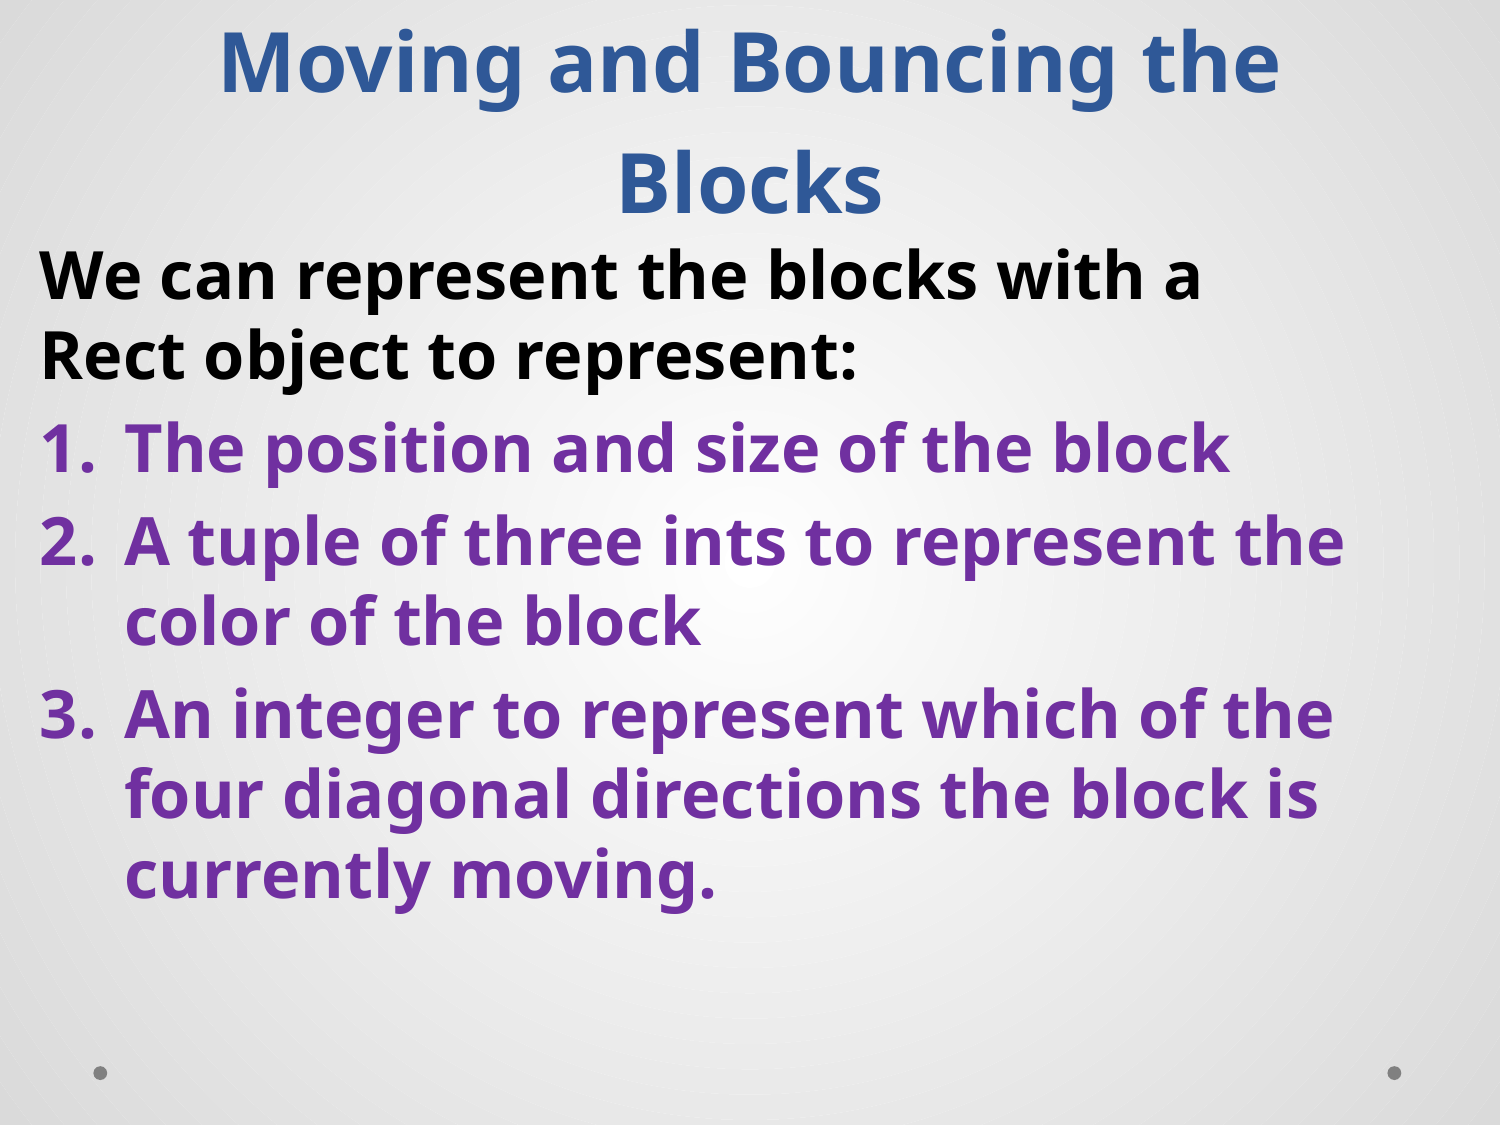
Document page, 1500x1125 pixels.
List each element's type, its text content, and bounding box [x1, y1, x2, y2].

list We can represent the blocks with a Rect object to represent: The position and size of the block A tuple of three ints to represent the color of the block An integer to represent which of the four diagonal directions the block is currently moving. [24, 224, 1375, 1125]
title Moving and Bouncing the Blocks [75, 75, 1425, 238]
